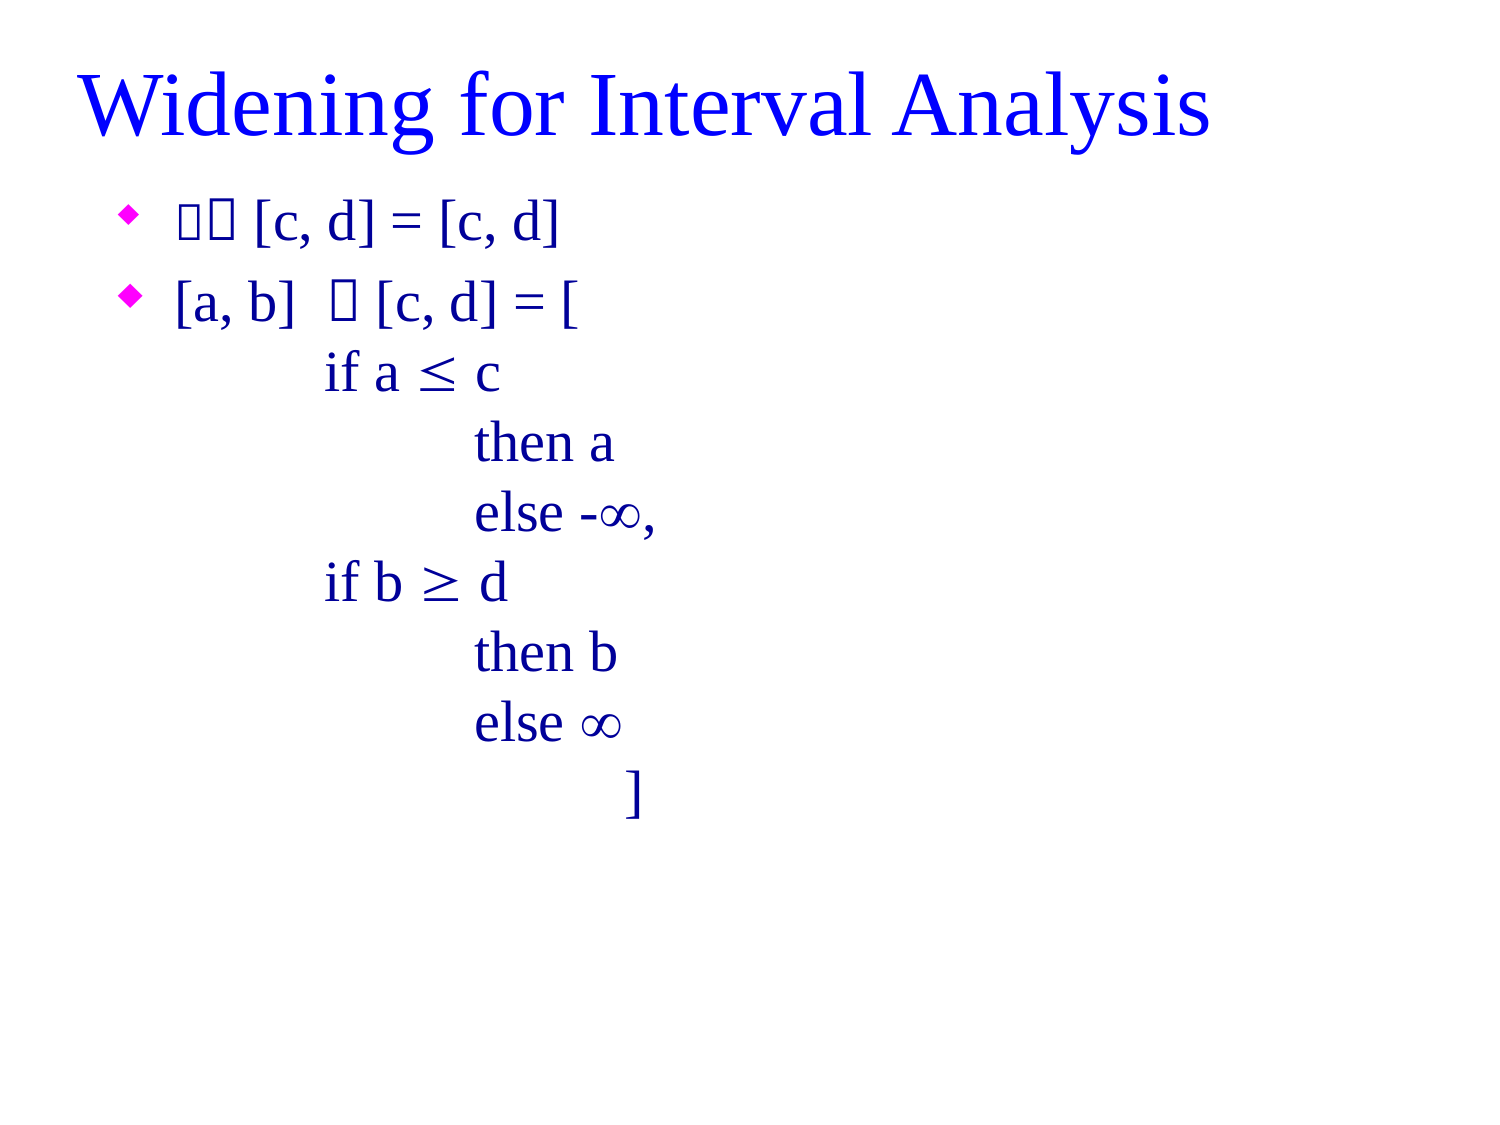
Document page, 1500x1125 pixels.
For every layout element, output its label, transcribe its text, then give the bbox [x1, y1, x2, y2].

title Widening for Interval Analysis [62, 30, 1338, 162]
list  [c, d] = [c, d] [a, b]  [c, d] = [ if a  c then a else -, if b  d then b else  ] [102, 173, 1371, 1086]
